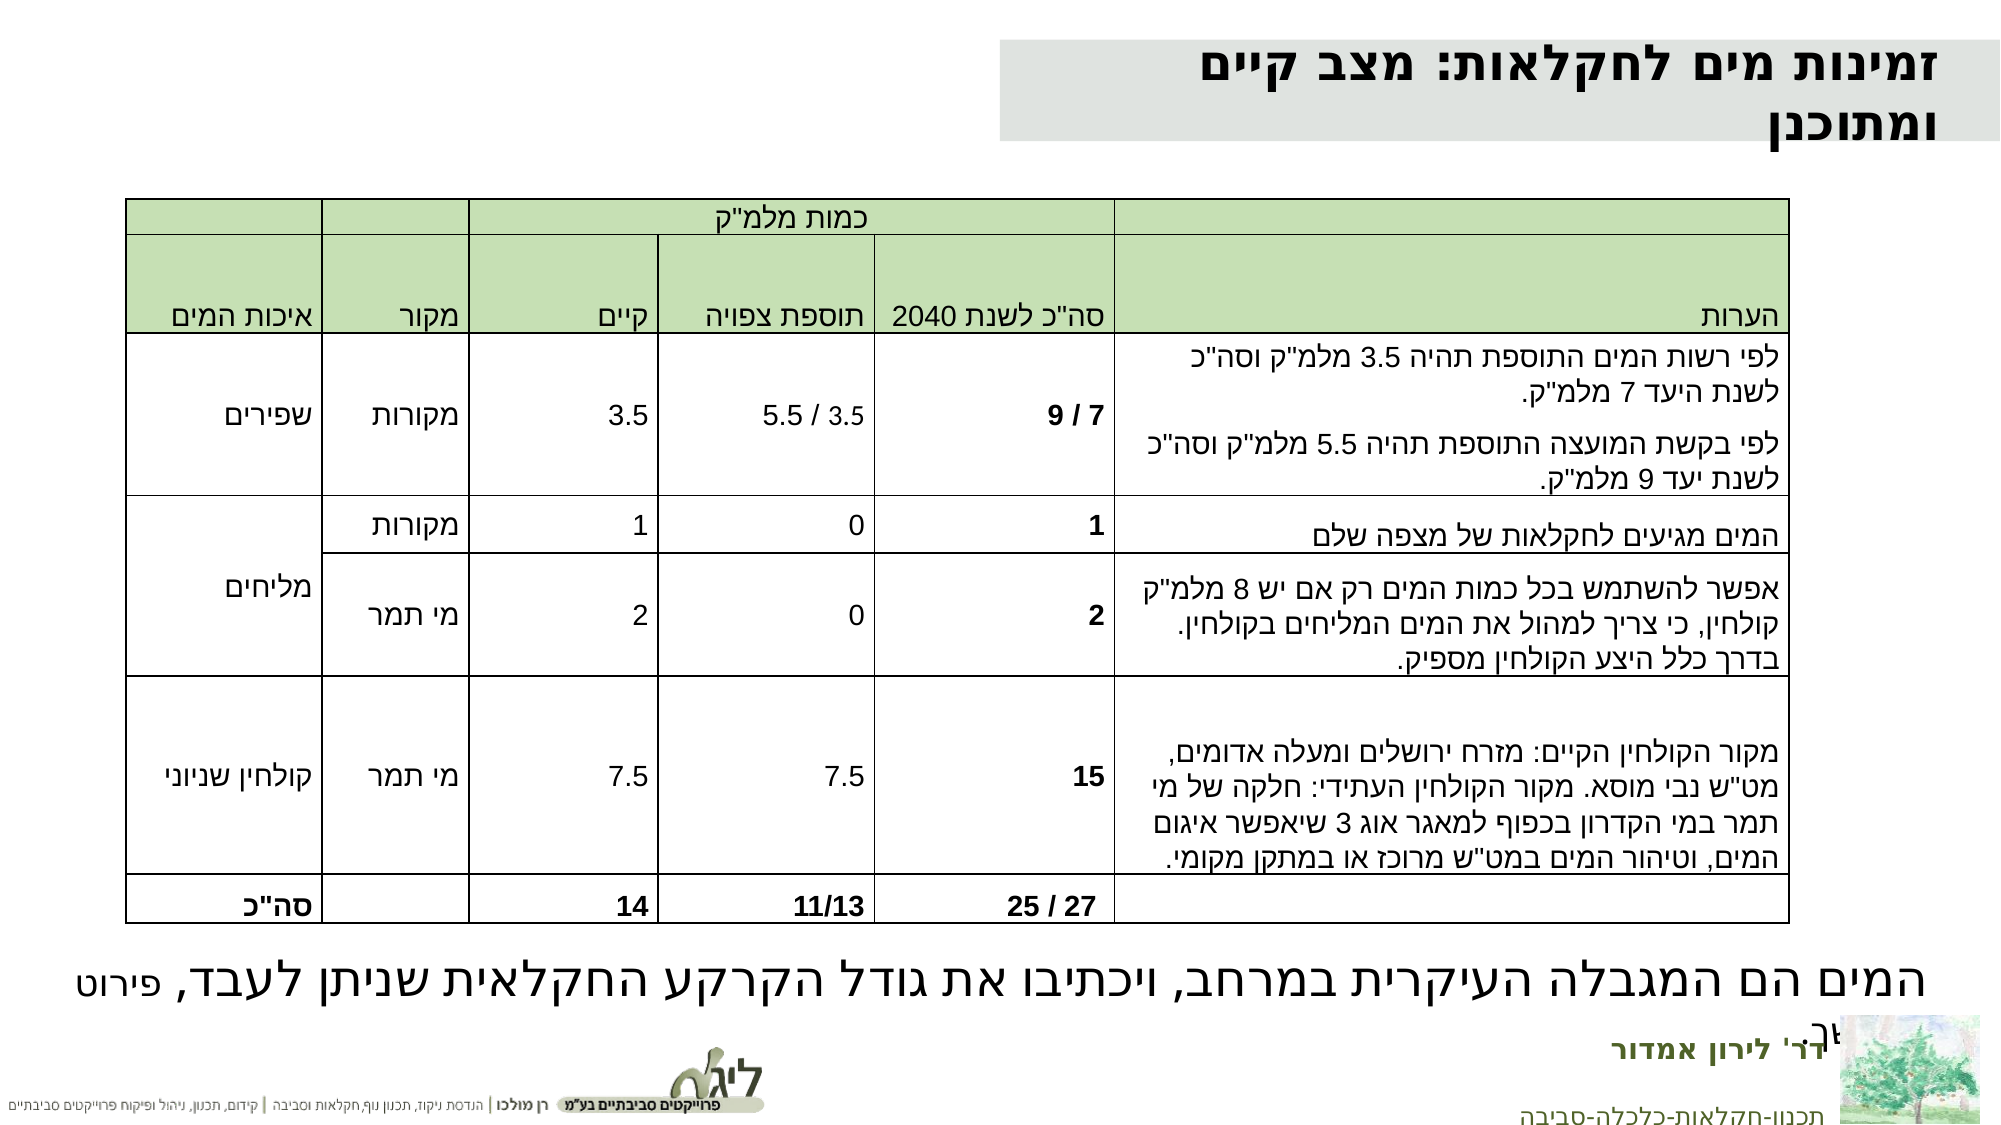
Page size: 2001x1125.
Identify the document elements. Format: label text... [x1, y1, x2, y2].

table_cell קיים [470, 235, 657, 332]
table_cell 0 [659, 554, 874, 675]
table_cell 11/13 [659, 875, 874, 922]
table_cell 7.5 [659, 677, 874, 873]
table_cell מקור הקולחין הקיים: מזרח ירושלים ומעלה אדומים, מט"ש נבי מוסא. מקור הקולחין העתידי: חלקה של מי תמר במי הקדרון בכפוף למאגר אוג 3 שיאפשר איגום המים, וטיהור המים במט"ש מרוכז או במתקן מקומי. [1115, 677, 1788, 873]
text_box המים הם המגבלה העיקרית במרחב, ויכתיבו את גודל הקרקע החקלאית שניתן לעבד, פירוט בהמשך. [0, 939, 1944, 1060]
table_cell סה"כ לשנת 2040 [875, 235, 1114, 332]
table_cell 3.5 [470, 334, 657, 495]
table_cell 14 [470, 875, 657, 922]
table_header [323, 200, 468, 234]
table_header [127, 200, 321, 234]
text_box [1435, 1015, 1980, 1125]
table_cell מקורות [323, 496, 468, 552]
table_cell המים מגיעים לחקלאות של מצפה שלם [1115, 496, 1788, 552]
table_cell קולחין שניוני [127, 677, 321, 873]
table_cell 2 [470, 554, 657, 675]
table_cell 5.5 / 3.5 [659, 334, 874, 495]
table_cell תוספת צפויה [659, 235, 874, 332]
picture [7, 1043, 769, 1115]
table_cell סה"כ [127, 875, 321, 922]
table_cell 7 / 9 [875, 334, 1114, 495]
table_header [1115, 200, 1788, 234]
table_cell שפירים [127, 334, 321, 495]
table_cell מי תמר [323, 677, 468, 873]
table_cell הערות [1115, 235, 1788, 332]
table_cell [323, 875, 468, 922]
table_cell 1 [875, 496, 1114, 552]
table_cell מקור [323, 235, 468, 332]
table_cell 2 [875, 554, 1114, 675]
text_box זמינות מים לחקלאות: מצב קיים ומתוכנן [999, 39, 2000, 142]
table_cell 15 [875, 677, 1114, 873]
table_cell 0 [659, 496, 874, 552]
table_cell מקורות [323, 334, 468, 495]
table_cell אפשר להשתמש בכל כמות המים רק אם יש 8 מלמ"ק קולחין, כי צריך למהול את המים המליחים בקולחין. בדרך כלל היצע הקולחין מספיק. [1115, 554, 1788, 675]
table_cell לפי רשות המים התוספת תהיה 3.5 מלמ"ק וסה"כ לשנת היעד 7 מלמ"ק. לפי בקשת המועצה התוספת תהיה 5.5 מלמ"ק וסה"כ לשנת יעד 9 מלמ"ק. [1115, 334, 1788, 495]
table_cell איכות המים [127, 235, 321, 332]
table_cell 27 / 25 [875, 875, 1114, 922]
table_cell מליחים [127, 496, 321, 675]
table_header כמות מלמ"ק [470, 200, 1114, 234]
table_cell 7.5 [470, 677, 657, 873]
table_cell 1 [470, 496, 657, 552]
table_cell [1115, 875, 1788, 922]
table_cell מי תמר [323, 554, 468, 675]
